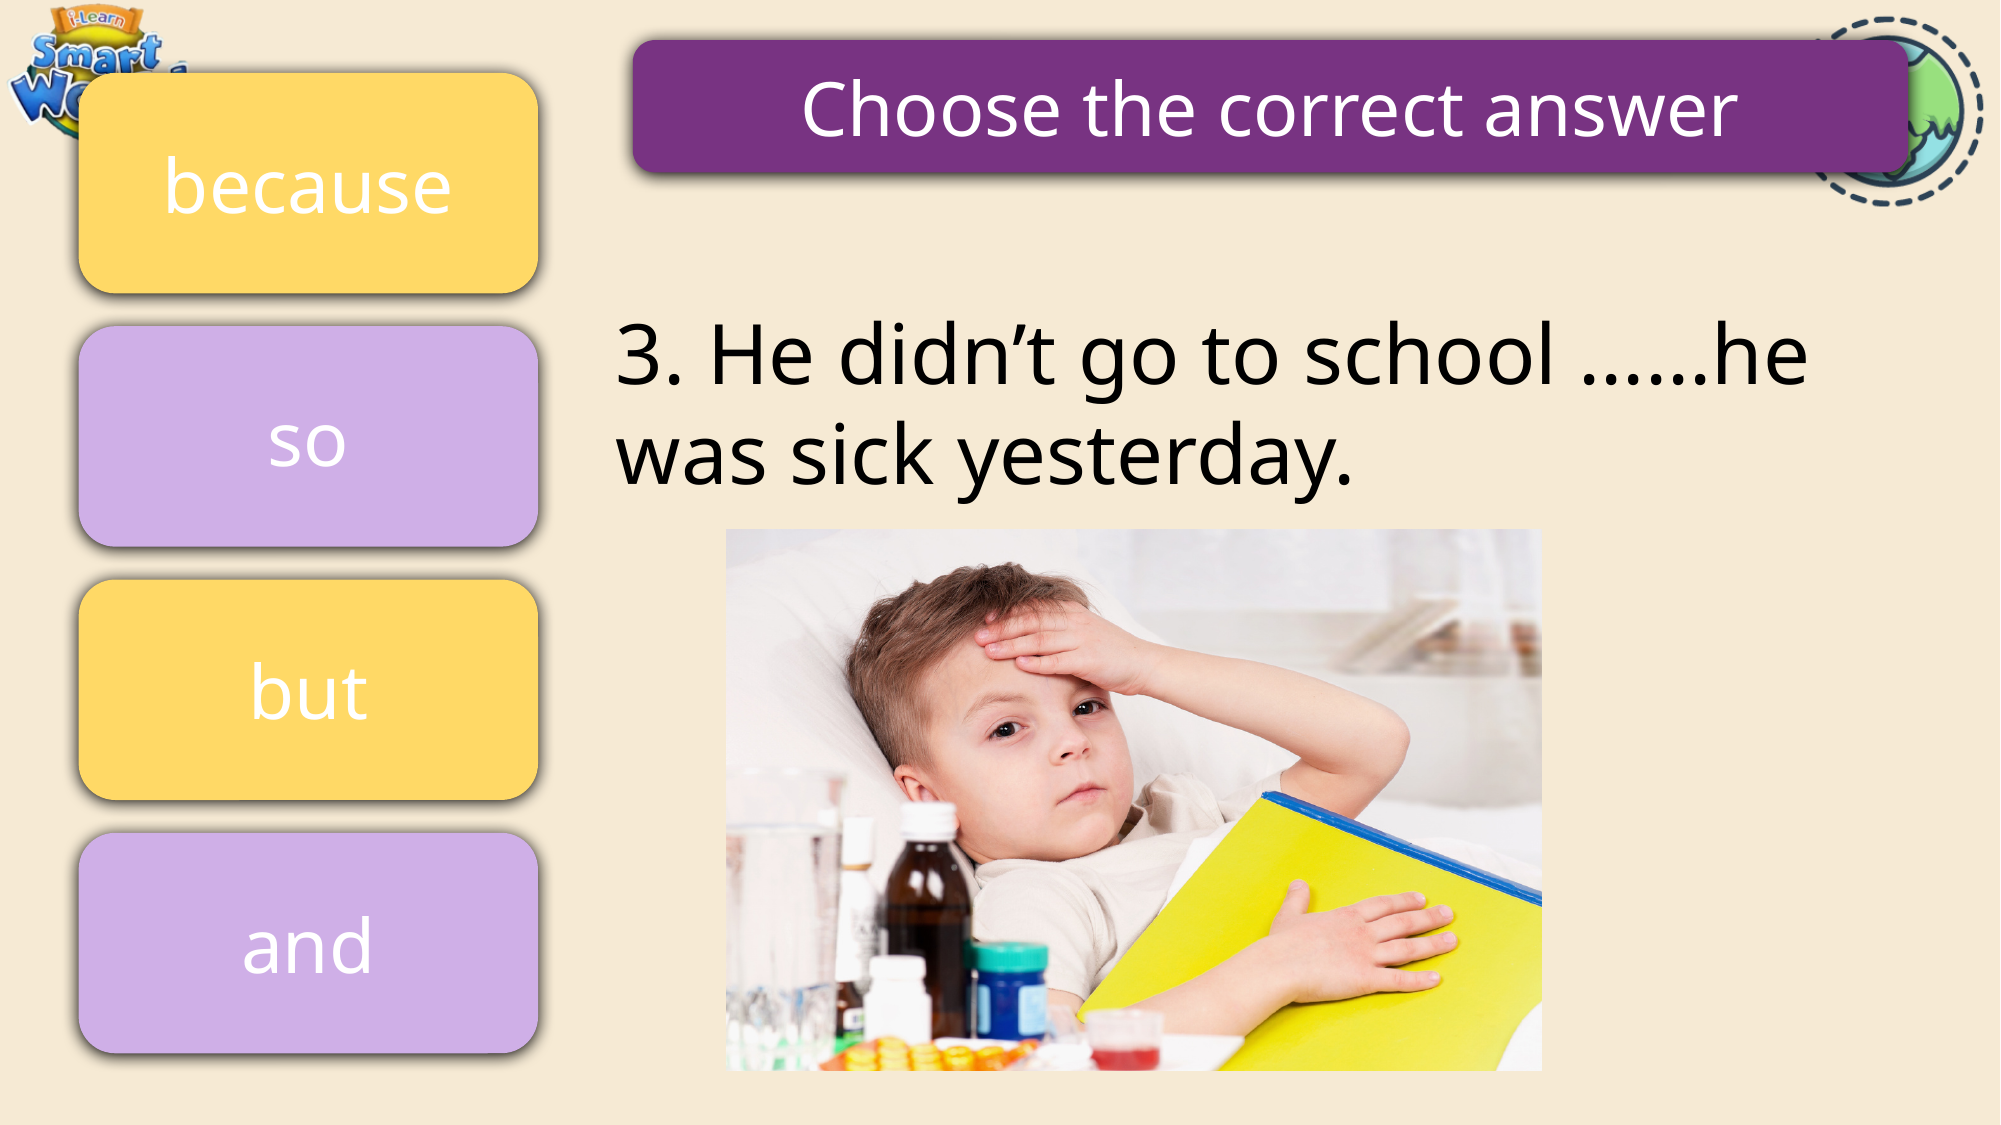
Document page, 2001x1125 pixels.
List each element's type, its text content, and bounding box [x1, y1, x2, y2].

text_box and [77, 831, 540, 1055]
text_box so [77, 325, 540, 548]
text_box but [77, 578, 540, 802]
text_box Choose the correct answer [631, 39, 1910, 174]
picture [0, 0, 2001, 1125]
text_box 3. He didn’t go to school ......he was sick yesterday. [600, 292, 1909, 509]
text_box because [77, 71, 540, 295]
